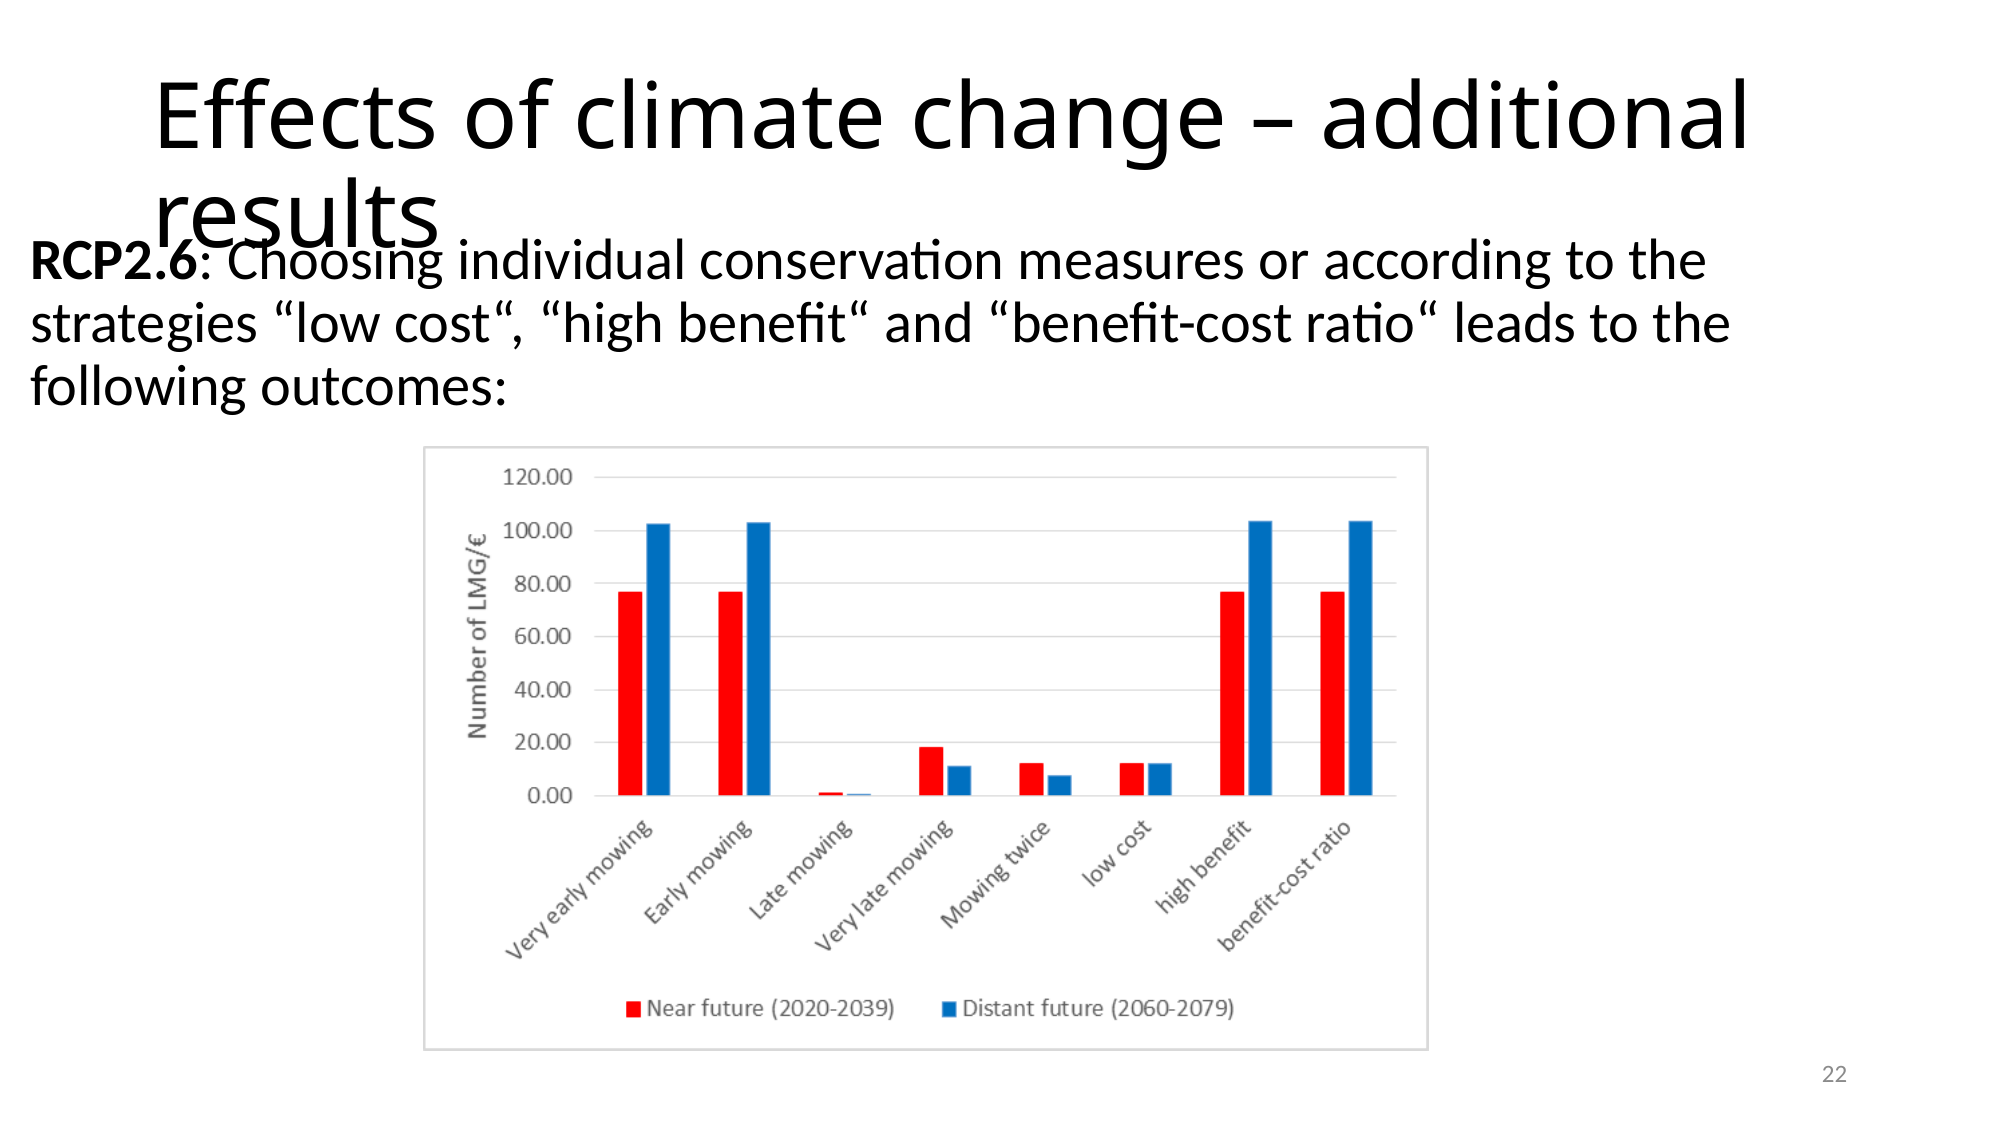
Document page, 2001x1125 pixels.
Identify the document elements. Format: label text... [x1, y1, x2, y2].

text_box RCP2.6: Choosing individual conservation measures or according to the strategies “low cost“, “high benefit“ and “benefit-cost ratio“ leads to the following outcomes: [15, 222, 1837, 1014]
title Effects of climate change – additional results [137, 59, 1863, 278]
picture [423, 446, 1429, 1052]
slide_number 22 [1412, 1042, 1863, 1103]
